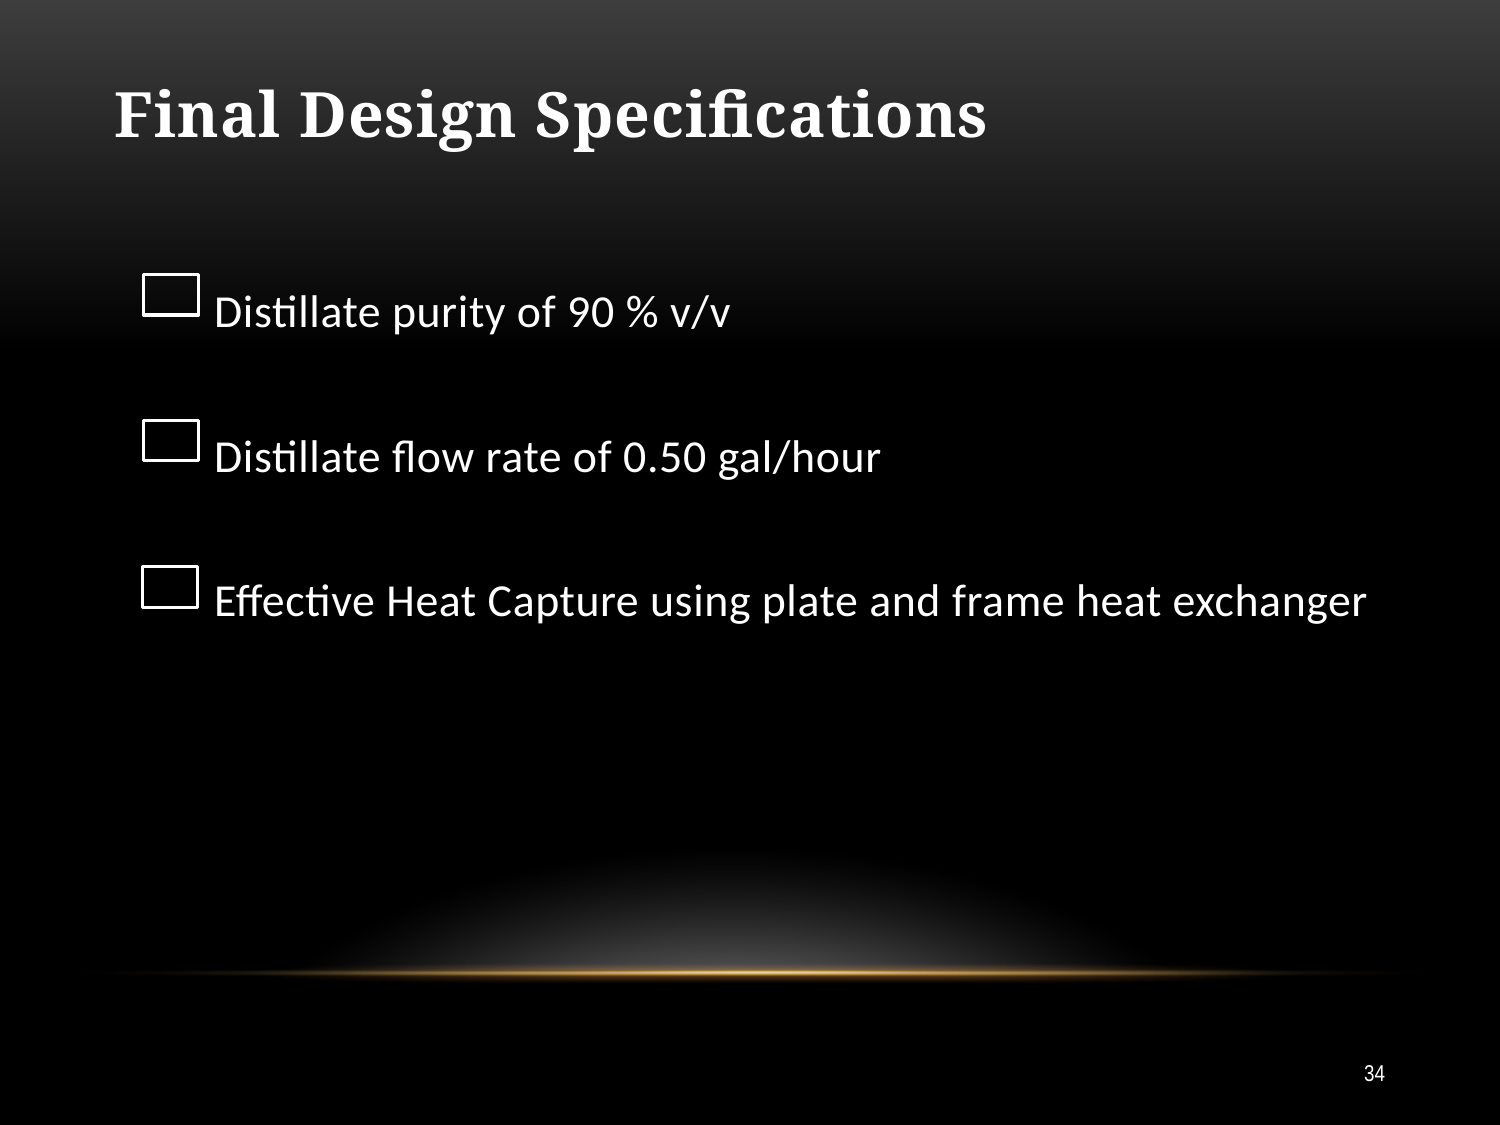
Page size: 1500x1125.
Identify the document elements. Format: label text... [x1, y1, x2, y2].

text_box 34 [1237, 1042, 1400, 1103]
picture [0, 0, 1500, 1125]
text_box [143, 274, 200, 316]
list Distillate purity of 90 % v/v Distillate flow rate of 0.50 gal/hour Effective Heat Capture using plate and frame heat exchanger [124, 219, 1391, 1014]
title Final Design Specifications [99, 50, 1400, 158]
text_box [143, 419, 200, 462]
text_box [141, 566, 198, 608]
